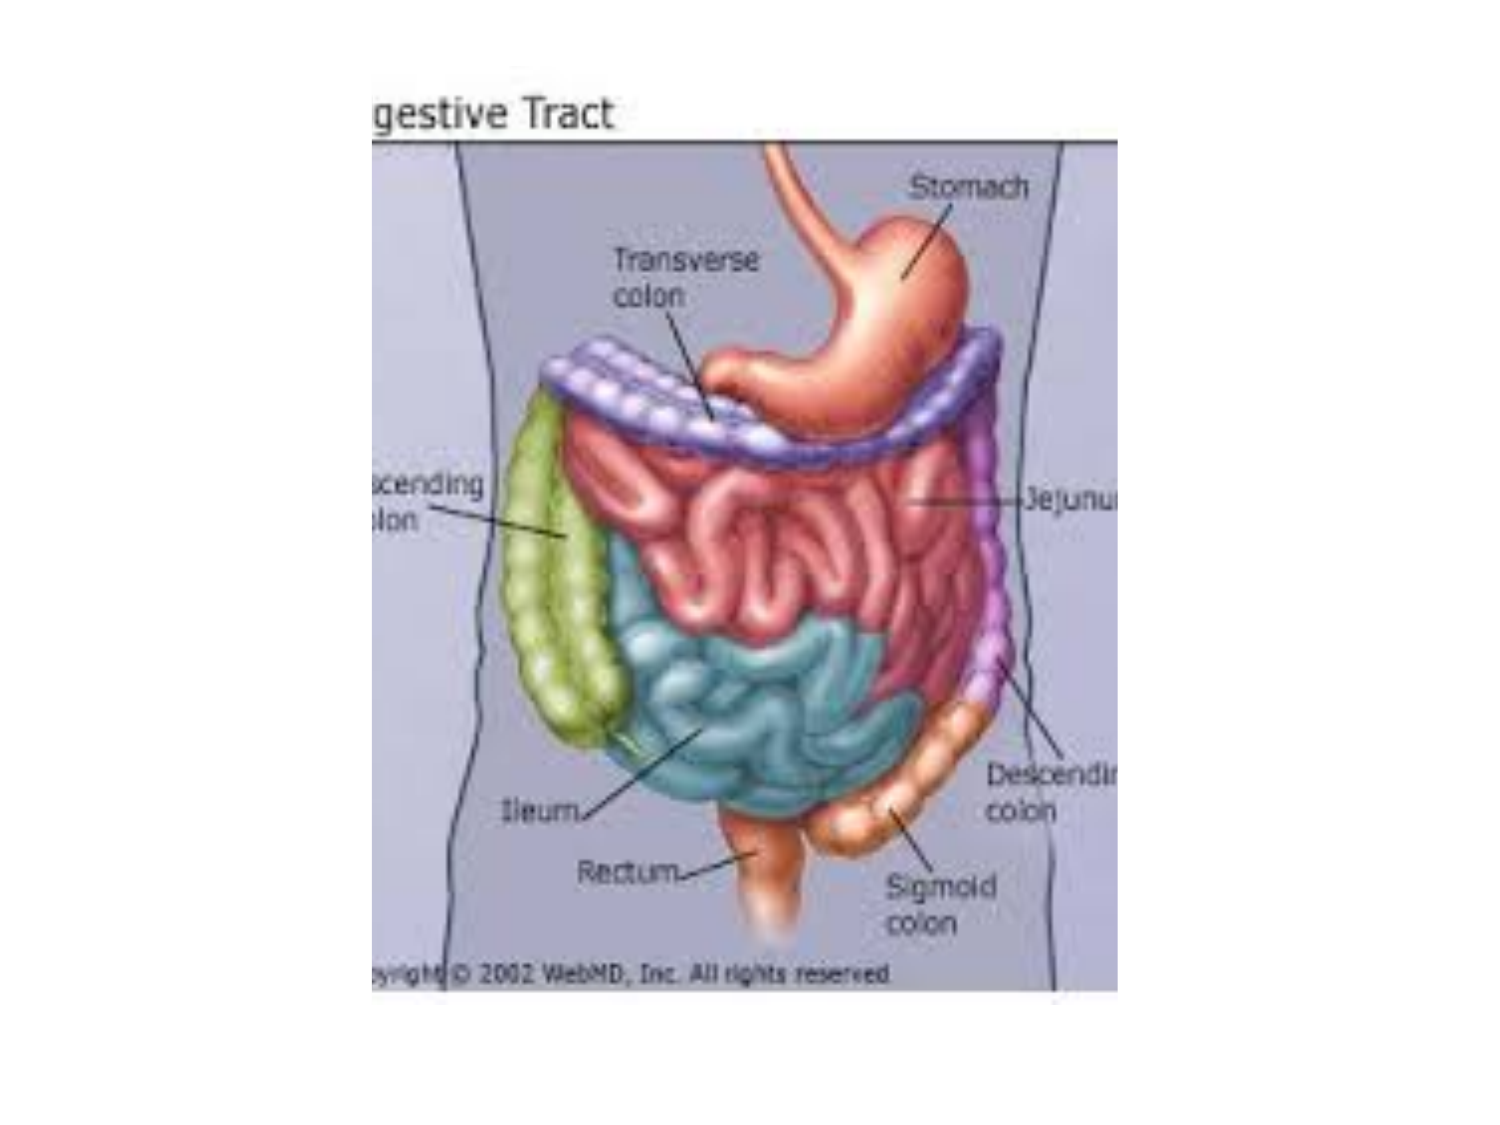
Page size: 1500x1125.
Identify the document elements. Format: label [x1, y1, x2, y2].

list [371, 66, 1119, 1006]
